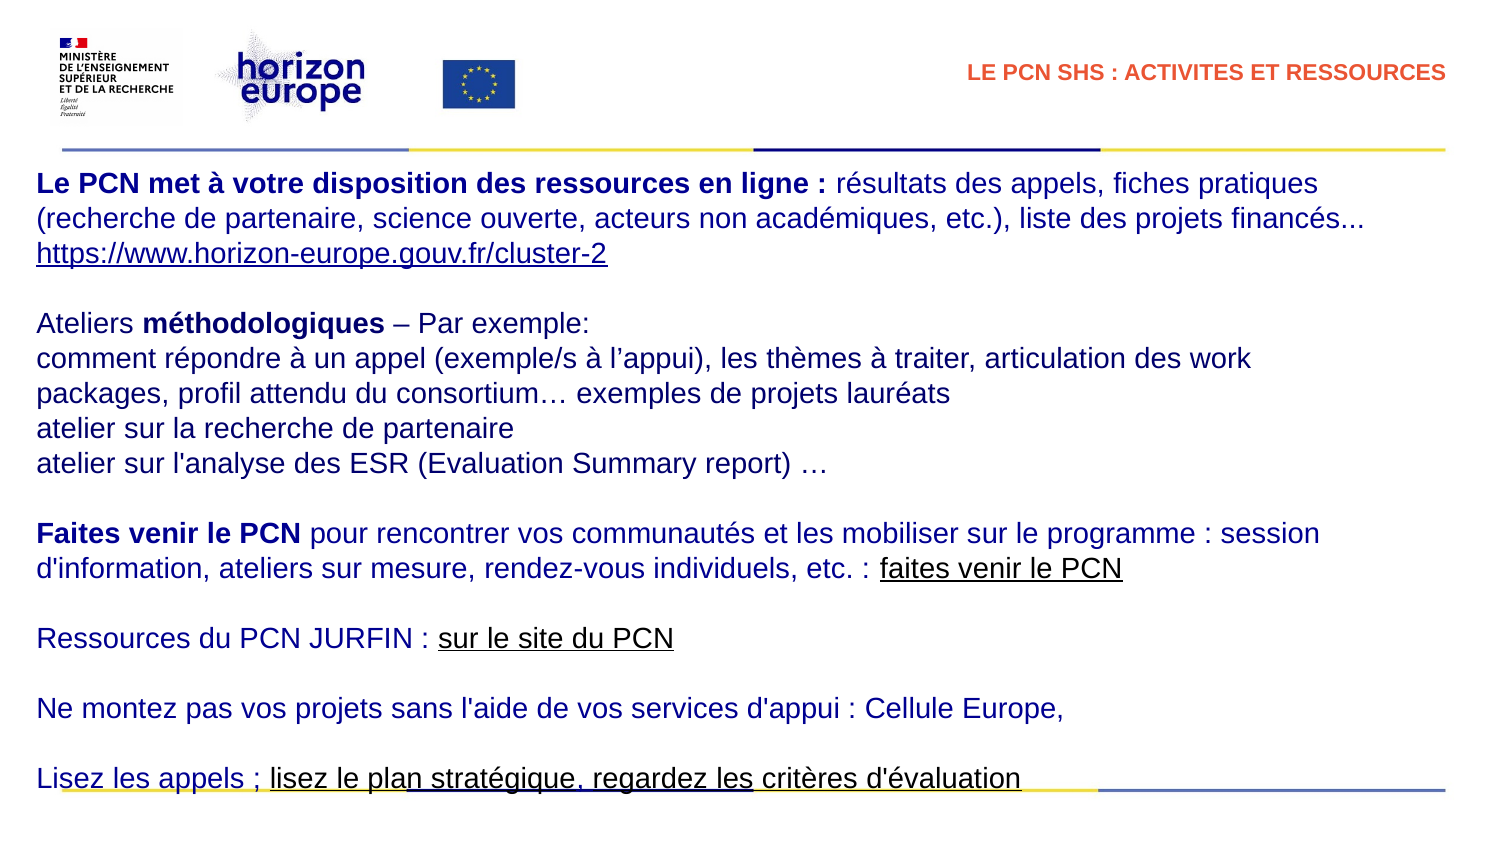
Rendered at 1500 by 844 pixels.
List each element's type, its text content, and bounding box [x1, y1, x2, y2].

text_box Le PCN met à votre disposition des ressources en ligne : résultats des appels, fiches pratiques (recherche de partenaire, science ouverte, acteurs non académiques, etc.), liste des projets financés... https://www.horizon-europe.gouv.fr/cluster-2 Ateliers méthodologiques – Par exemple:​ comment répondre à un appel (exemple/s à l’appui), les thèmes à traiter, articulation des work packages, profil attendu du consortium… exemples de projets lauréats​ atelier sur la recherche de partenaire​ atelier sur l'analyse des ESR (Evaluation Summary report) … Faites venir le PCN pour rencontrer vos communautés et les mobiliser sur le programme : session d'information, ateliers sur mesure, rendez-vous individuels, etc. : faites venir le PCN Ressources du PCN JURFIN : sur le site du PCN Ne montez pas vos projets sans l'aide de vos services d'appui : Cellule Europe, Lisez les appels ; lisez le plan stratégique, regardez les critères d'évaluation [21, 157, 1404, 837]
picture [2, 1, 1500, 844]
list LE PCN SHS : ACTIVITES ET RESSOURCES [596, 57, 1453, 117]
